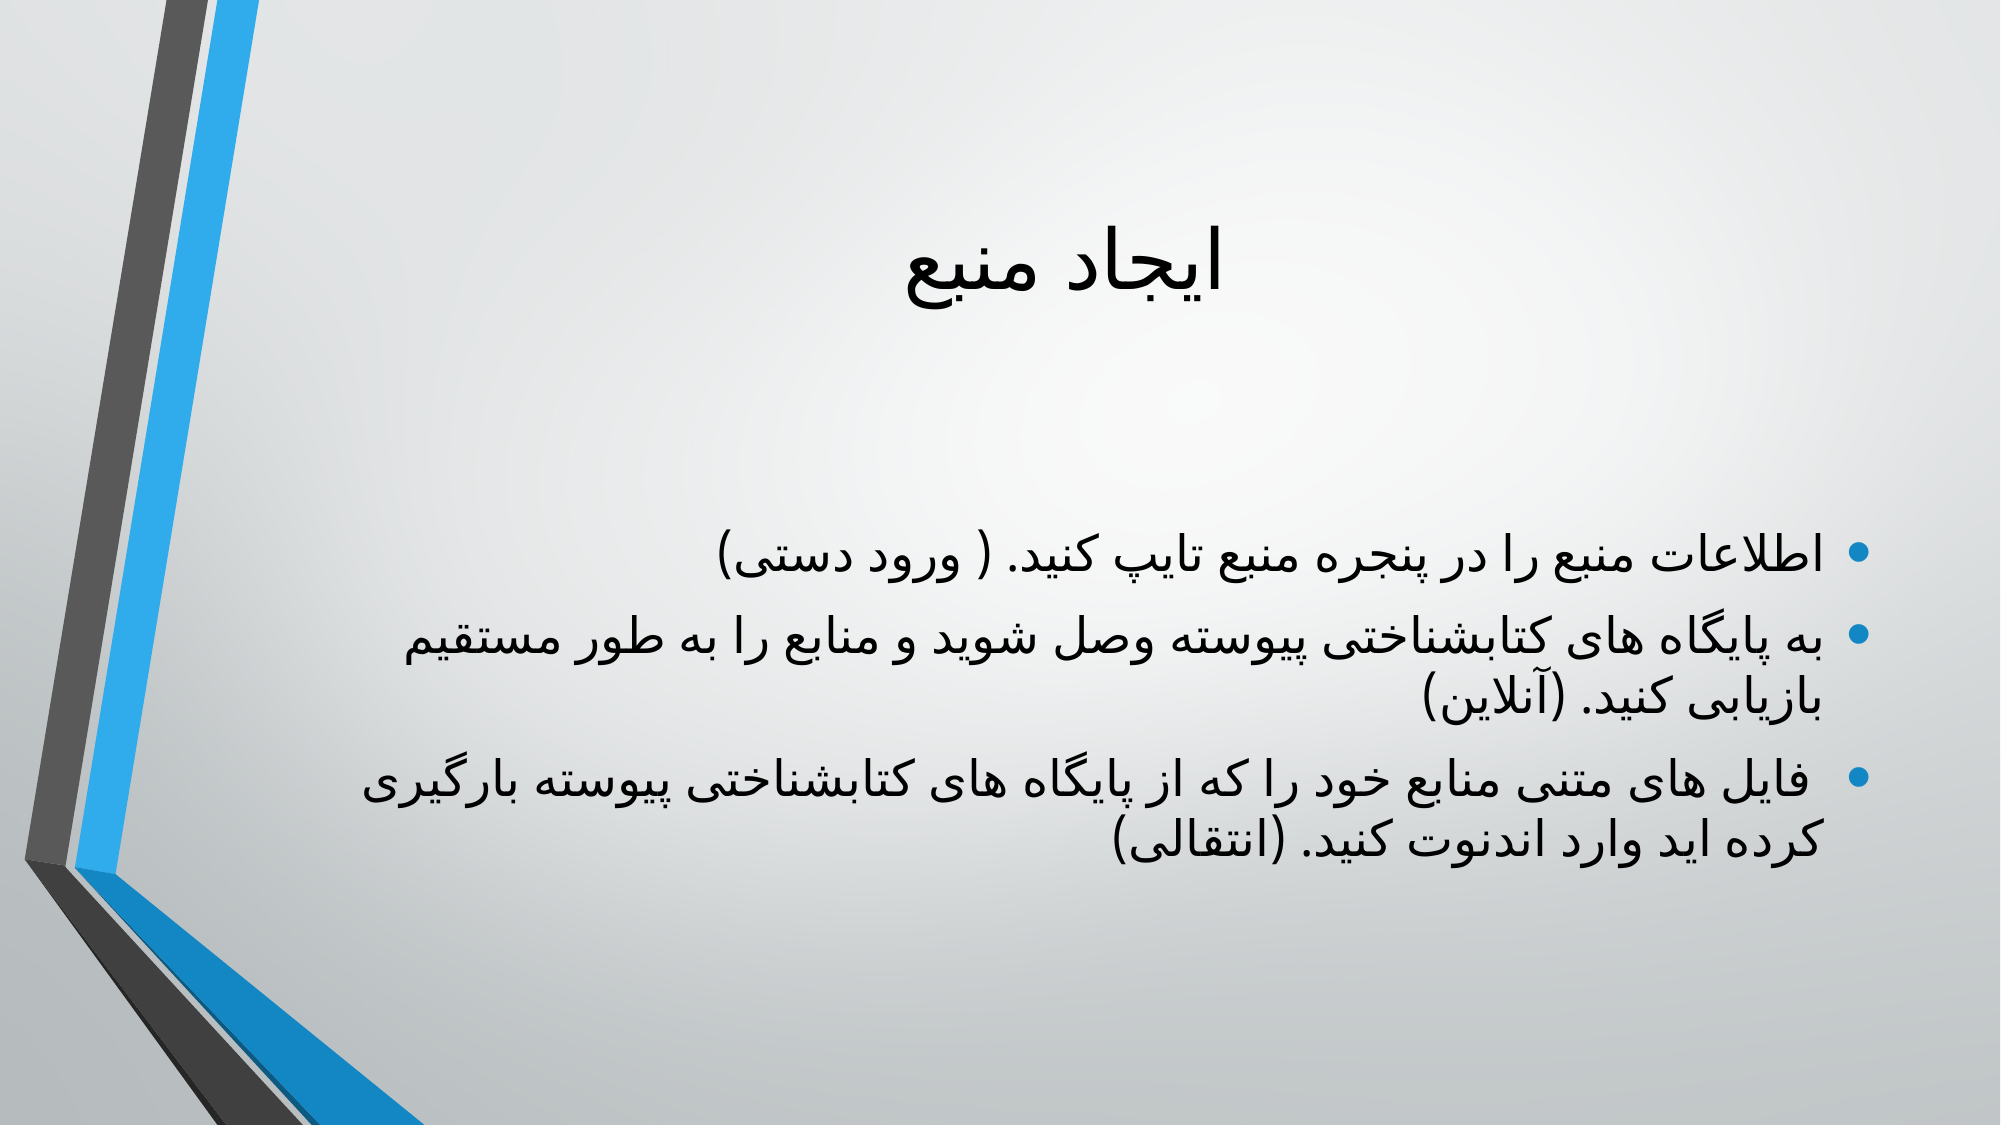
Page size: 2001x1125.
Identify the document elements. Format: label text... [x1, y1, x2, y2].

title ایجاد منبع [243, 112, 1887, 400]
list اطلاعات منبع را در پنجره منبع تایپ کنید. ( ورود دستی) به پایگاه های کتابشناختی پیوسته وصل شوید و منابع را به طور مستقیم بازیابی کنید. (آنلاین) فایل های متنی منابع خود را که از پایگاه های کتابشناختی پیوسته بارگیری کرده اید وارد اندنوت کنید. (انتقالی) [243, 437, 1887, 950]
